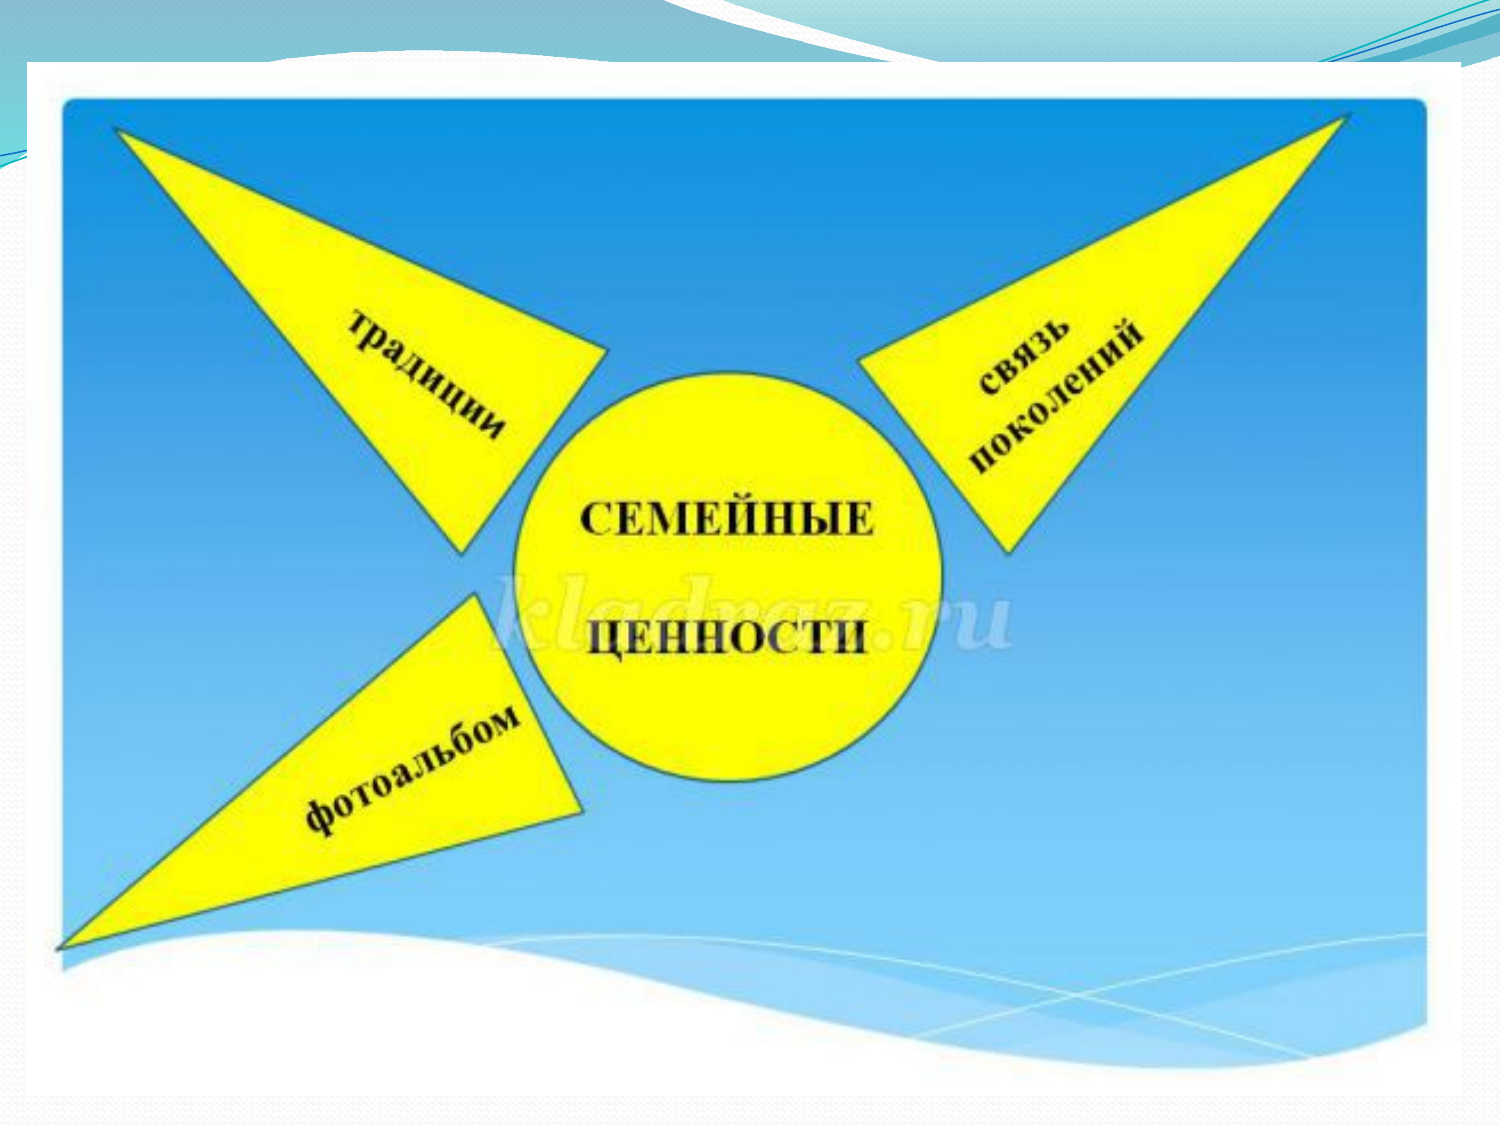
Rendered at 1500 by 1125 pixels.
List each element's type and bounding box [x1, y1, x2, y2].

picture [26, 62, 1462, 1097]
